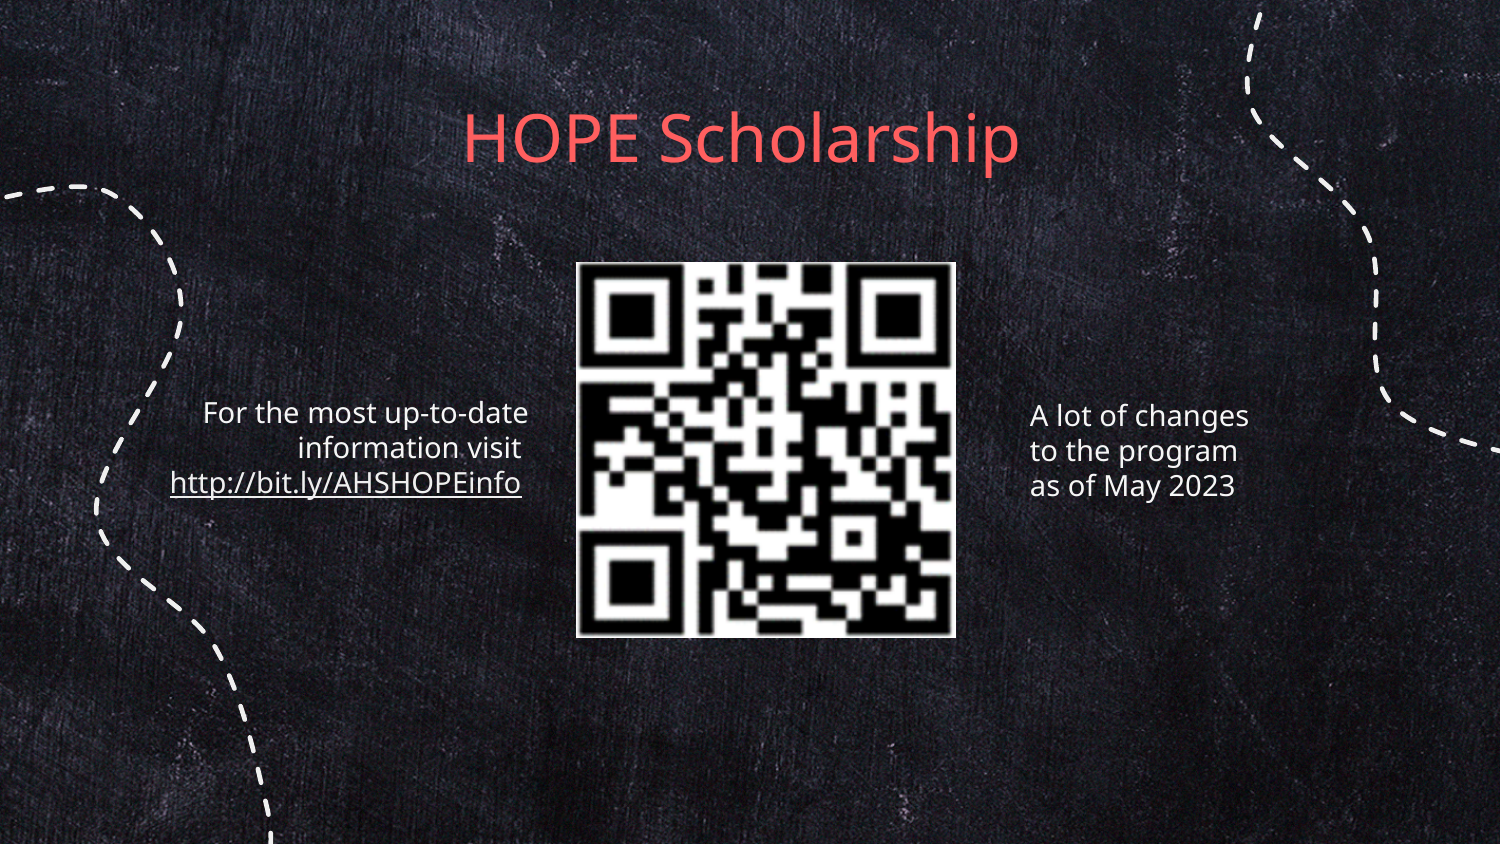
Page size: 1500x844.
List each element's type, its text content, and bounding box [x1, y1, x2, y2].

subtitle A lot of changes to the program as of May 2023 [1014, 333, 1284, 567]
subtitle For the most up-to-date information visit http://bit.ly/AHSHOPEinfo [115, 333, 545, 567]
picture [0, 0, 1500, 844]
title HOPE Scholarship [118, 88, 1384, 183]
